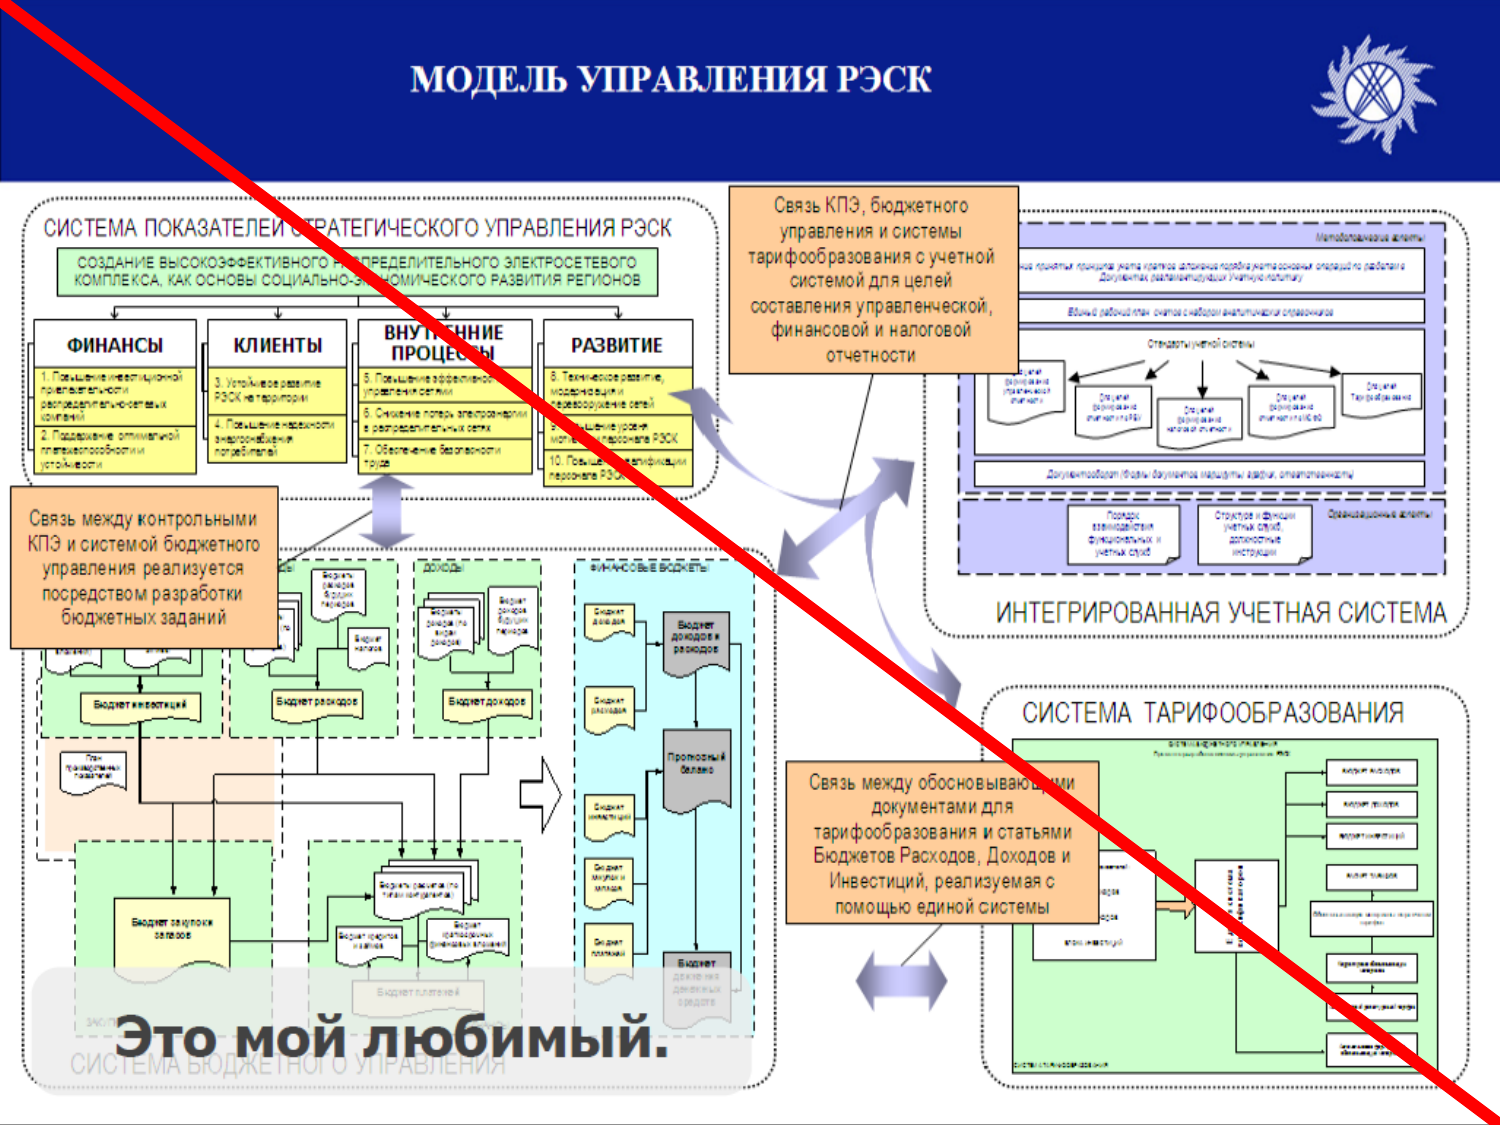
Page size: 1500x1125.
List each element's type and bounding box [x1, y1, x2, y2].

text_box [0, 0, 1500, 1125]
